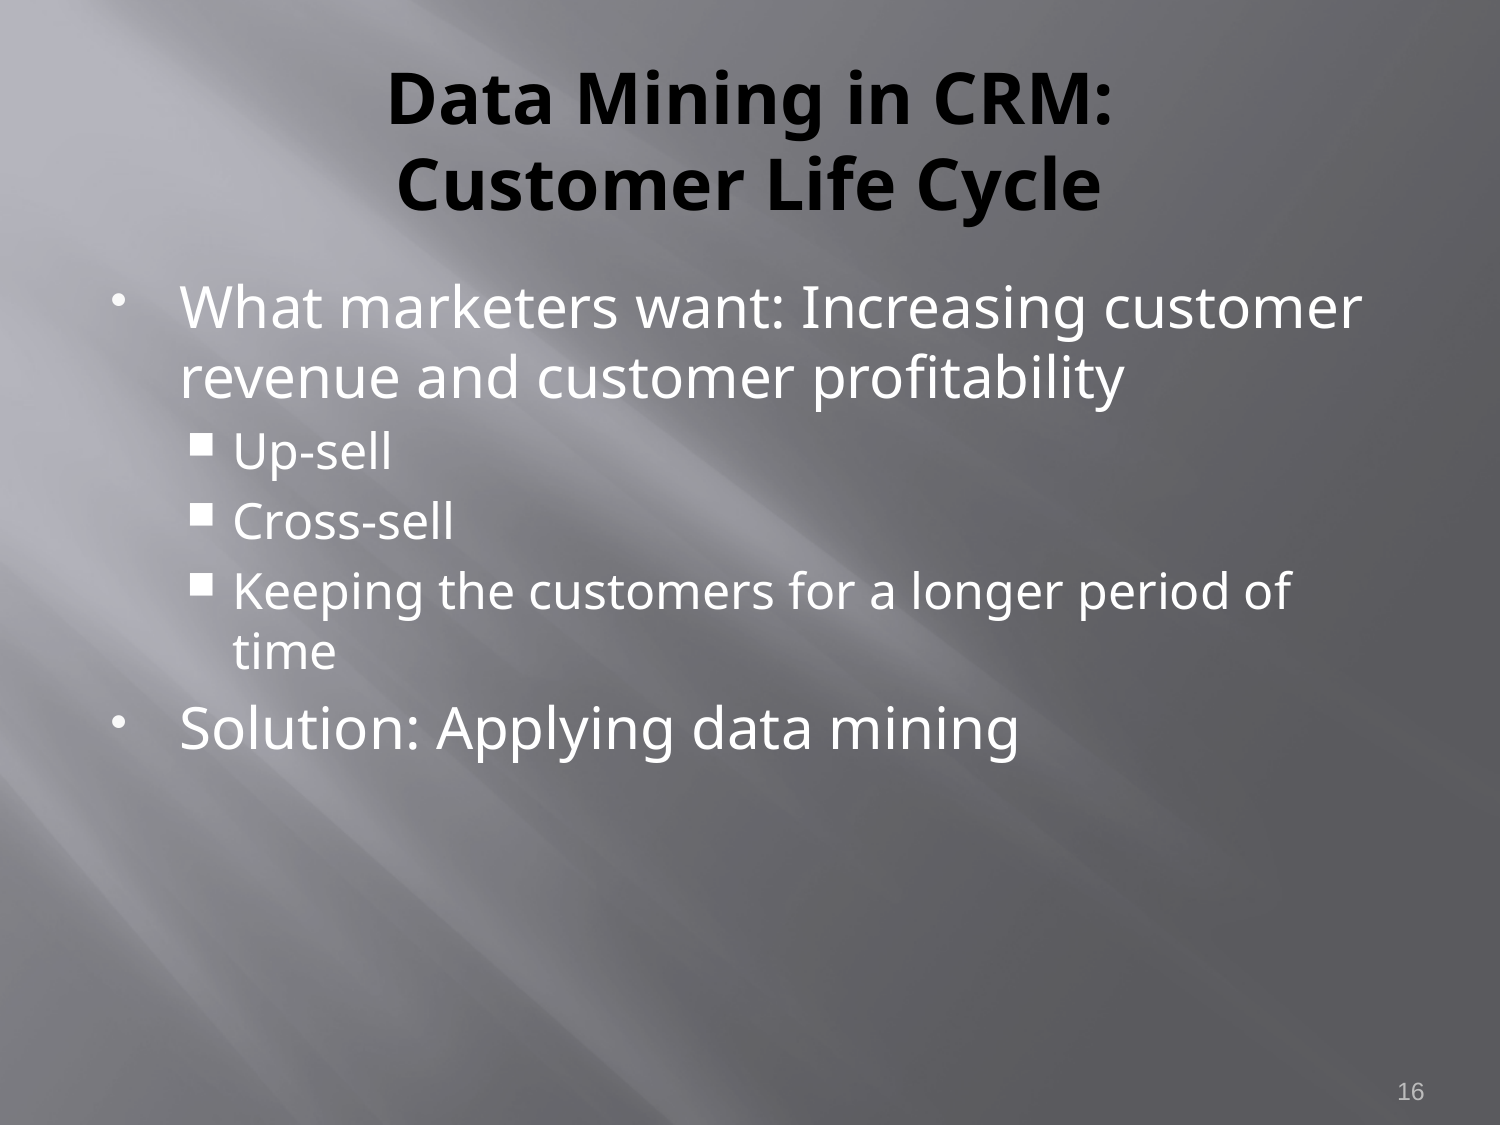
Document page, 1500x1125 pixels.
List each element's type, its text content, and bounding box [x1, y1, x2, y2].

title Data Mining in CRM: Customer Life Cycle [75, 45, 1425, 233]
slide_number 16 [1299, 1052, 1425, 1113]
list What marketers want: Increasing customer revenue and customer profitability Up-sell Cross-sell Keeping the customers for a longer period of time Solution: Applying data mining [75, 262, 1425, 1035]
